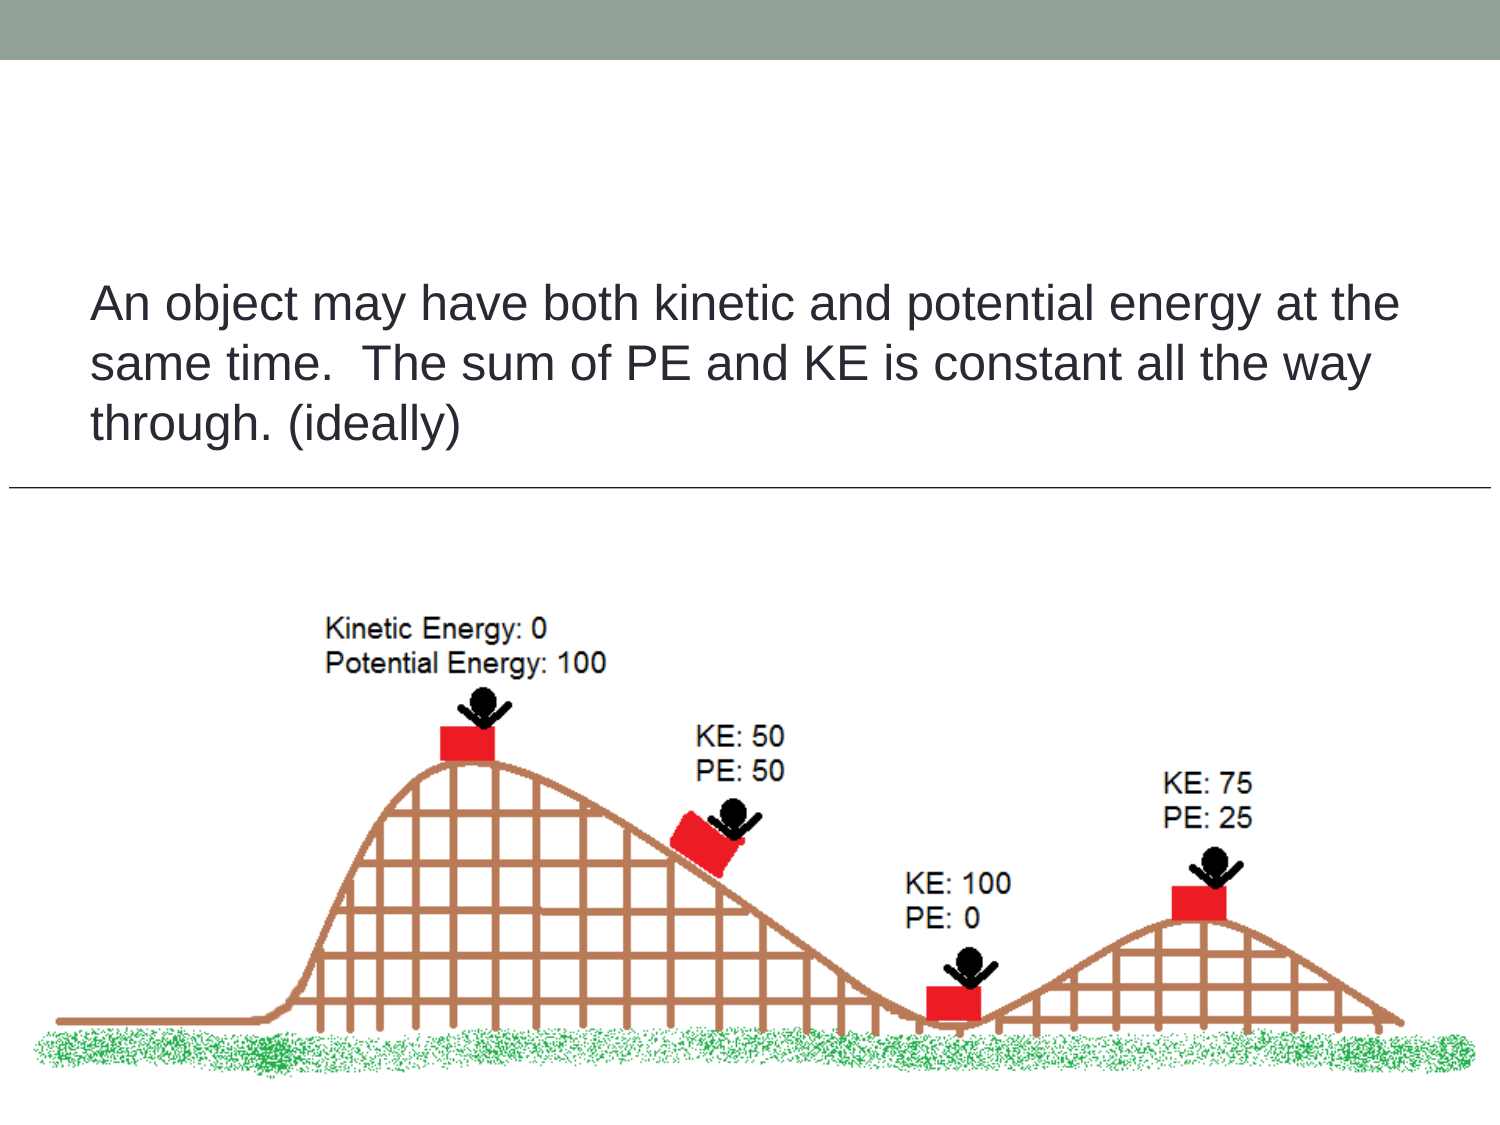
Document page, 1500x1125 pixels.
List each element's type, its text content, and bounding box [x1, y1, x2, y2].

picture [9, 487, 1491, 1093]
list An object may have both kinetic and potential energy at the same time. The sum of PE and KE is constant all the way through. (ideally) [75, 262, 1425, 484]
